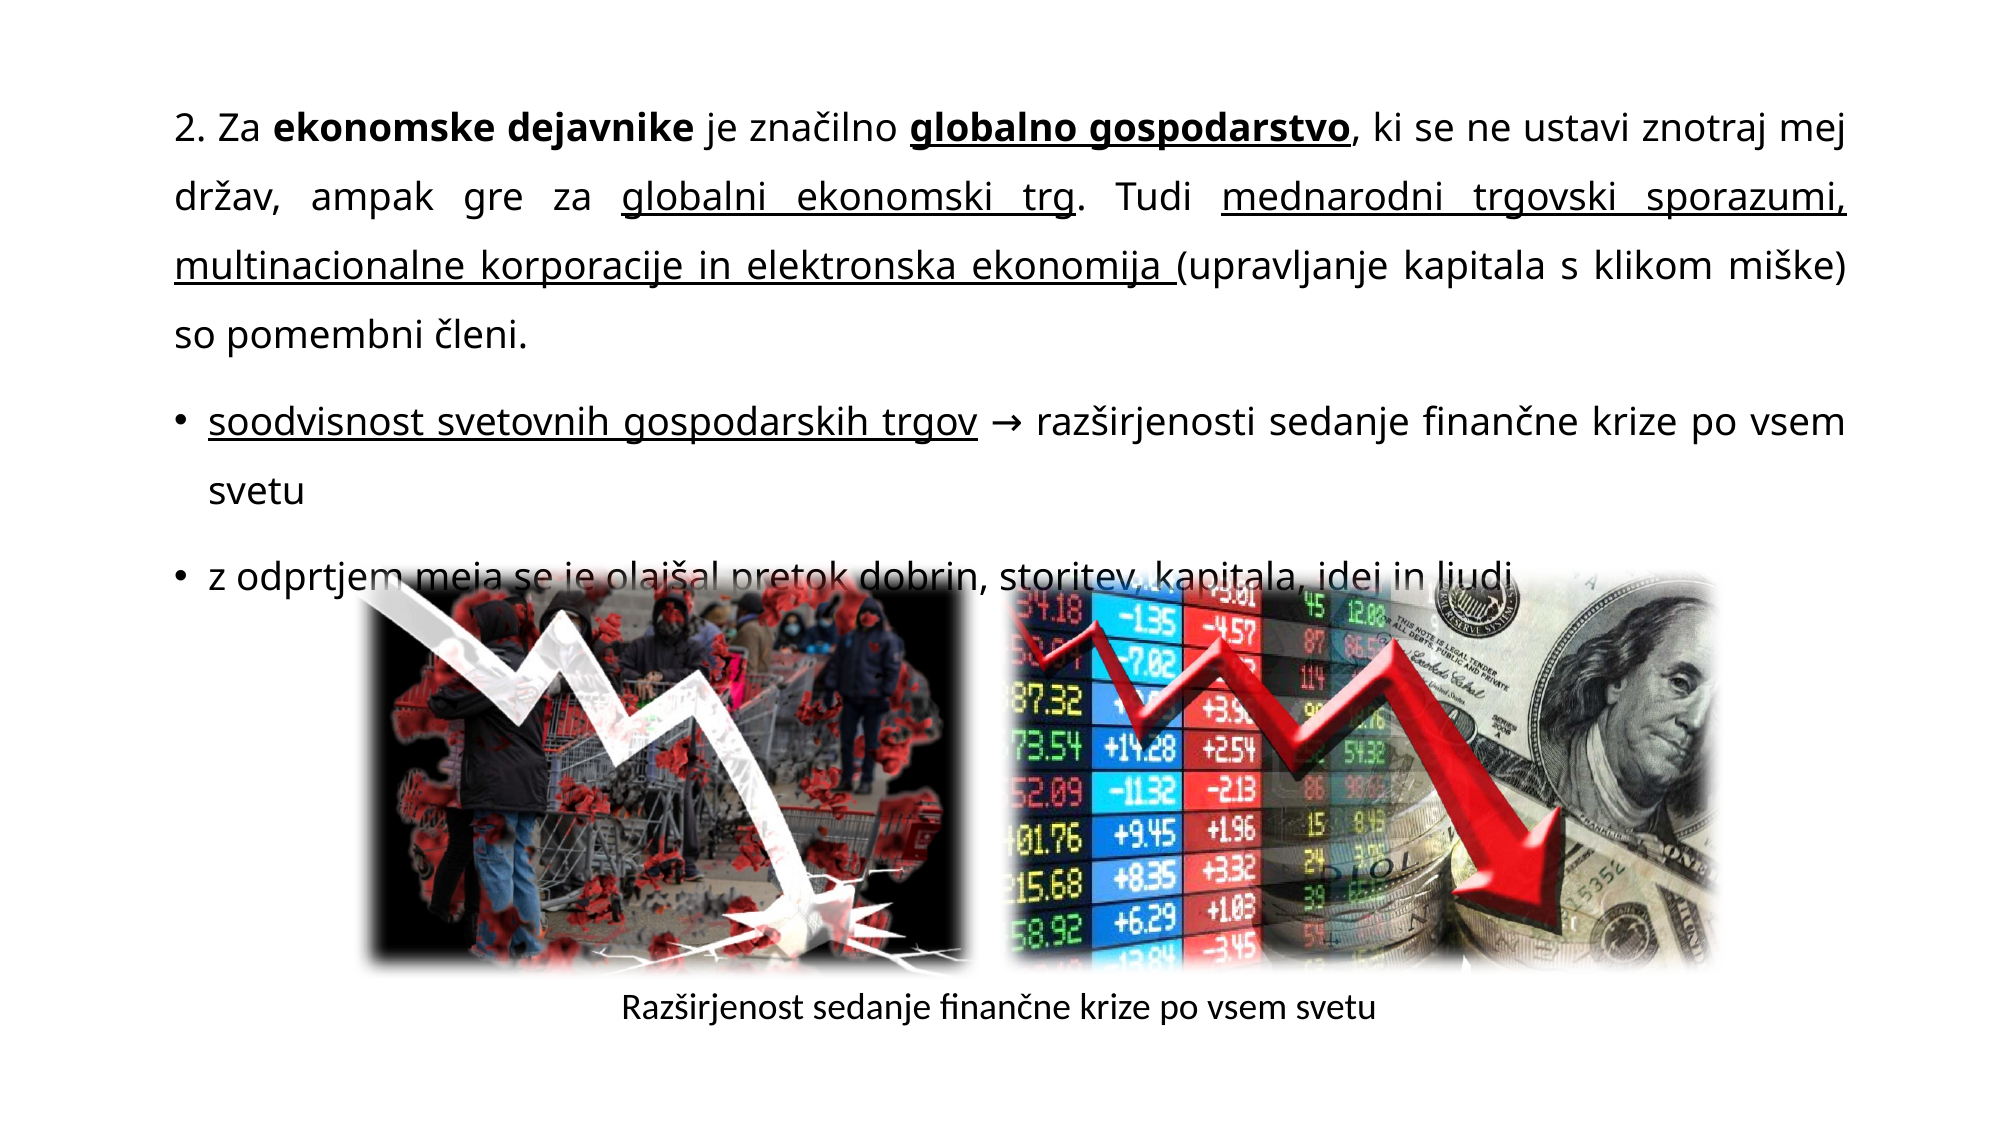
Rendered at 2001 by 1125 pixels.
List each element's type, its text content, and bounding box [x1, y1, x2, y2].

picture [999, 567, 1724, 975]
text_box Razširjenost sedanje finančne krize po vsem svetu [606, 974, 1393, 1035]
list 2. Za ekonomske dejavnike je značilno globalno gospodarstvo, ki se ne ustavi znotraj mej držav, ampak gre za globalni ekonomski trg. Tudi mednarodni trgovski sporazumi, multinacionalne korporacije in elektronska ekonomija (upravljanje kapitala s klikom miške) so pomembni členi. soodvisnost svetovnih gospodarskih trgov → razširjenosti sedanje finančne krize po vsem svetu z odprtjem meja se je olajšal pretok dobrin, storitev, kapitala, idej in ljudi [159, 72, 1862, 608]
picture [353, 562, 980, 980]
